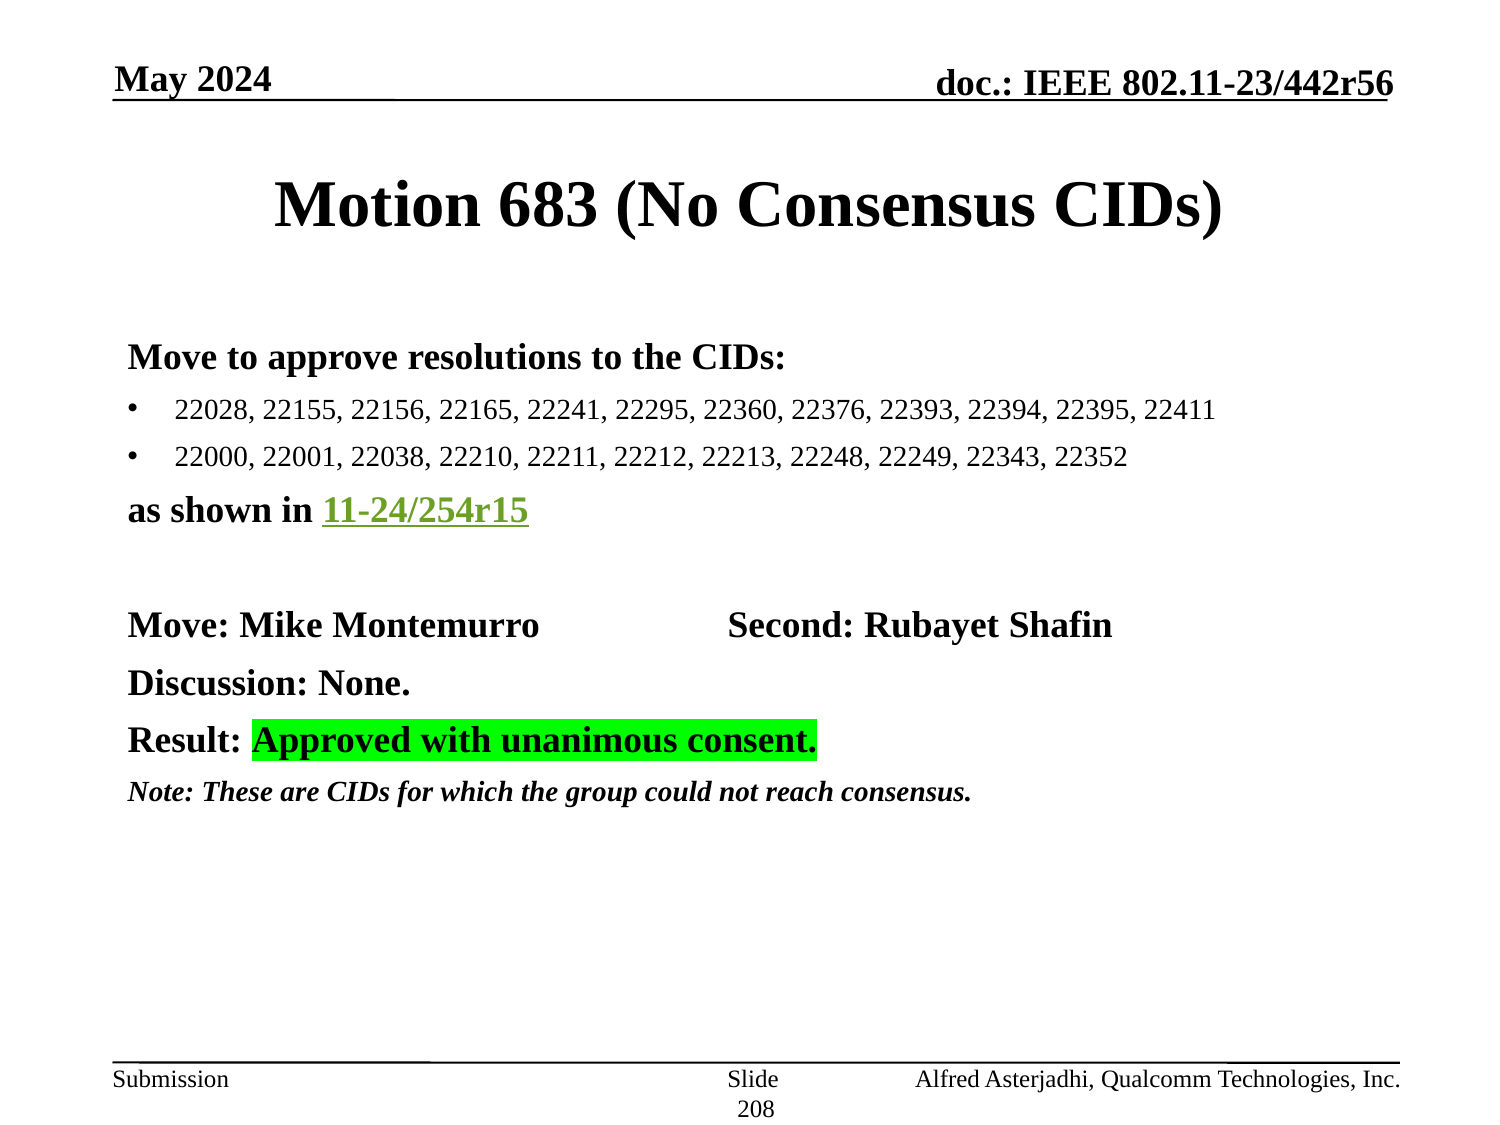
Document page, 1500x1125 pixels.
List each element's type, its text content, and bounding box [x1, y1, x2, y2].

list Move to approve resolutions to the CIDs: 22028, 22155, 22156, 22165, 22241, 22295, 22360, 22376, 22393, 22394, 22395, 22411 22000, 22001, 22038, 22210, 22211, 22212, 22213, 22248, 22249, 22343, 22352 as shown in 11-24/254r15 Move: Mike Montemurro Second: Rubayet Shafin Discussion: None. Result: Approved with unanimous consent. Note: These are CIDs for which the group could not reach consensus. [112, 324, 1388, 1000]
slide_number Slide 208 [712, 1061, 800, 1123]
title Motion 683 (No Consensus CIDs) [112, 112, 1388, 288]
footer Alfred Asterjadhi, Qualcomm Technologies, Inc. [878, 1061, 1402, 1093]
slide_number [114, 54, 423, 100]
